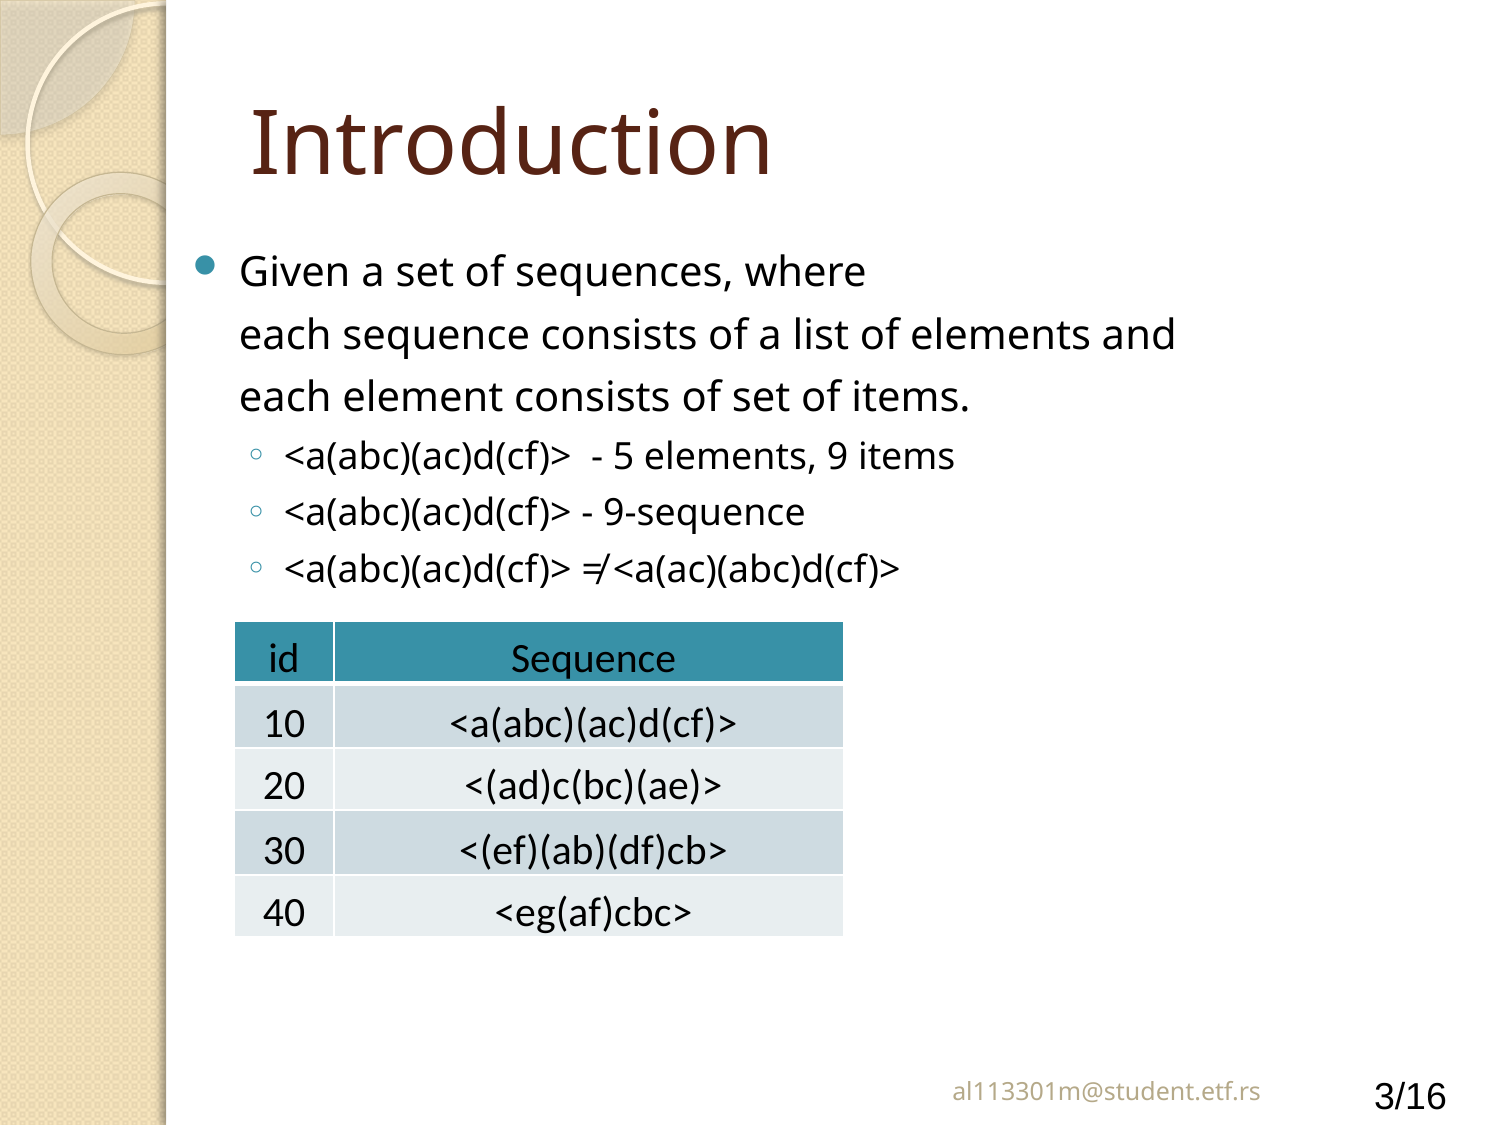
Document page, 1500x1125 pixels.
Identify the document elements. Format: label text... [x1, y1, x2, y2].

title Introduction [235, 45, 1466, 233]
table_cell <a(abc)(ac)d(cf)> [335, 686, 843, 747]
footer al113301m@student.etf.rs [937, 1034, 1413, 1113]
table_cell <(ef)(ab)(df)cb> [335, 811, 843, 874]
table_cell 10 [235, 686, 333, 747]
table_cell <eg(af)cbc> [335, 876, 843, 936]
list Given a set of sequences, where each sequence consists of a list of elements and each element consists of set of items. <a(abc)(ac)d(cf)> - 5 elements, 9 items <a(abc)(ac)d(cf)> - 9-sequence <a(abc)(ac)d(cf)> ≠ <a(ac)(abc)d(cf)> [163, 237, 1466, 1026]
table_cell 40 [235, 876, 333, 936]
table_cell <(ad)c(bc)(ae)> [335, 749, 843, 809]
table_cell 30 [235, 811, 333, 874]
table_header id [235, 622, 333, 681]
table_cell 20 [235, 749, 333, 809]
table_header Sequence [335, 622, 843, 681]
